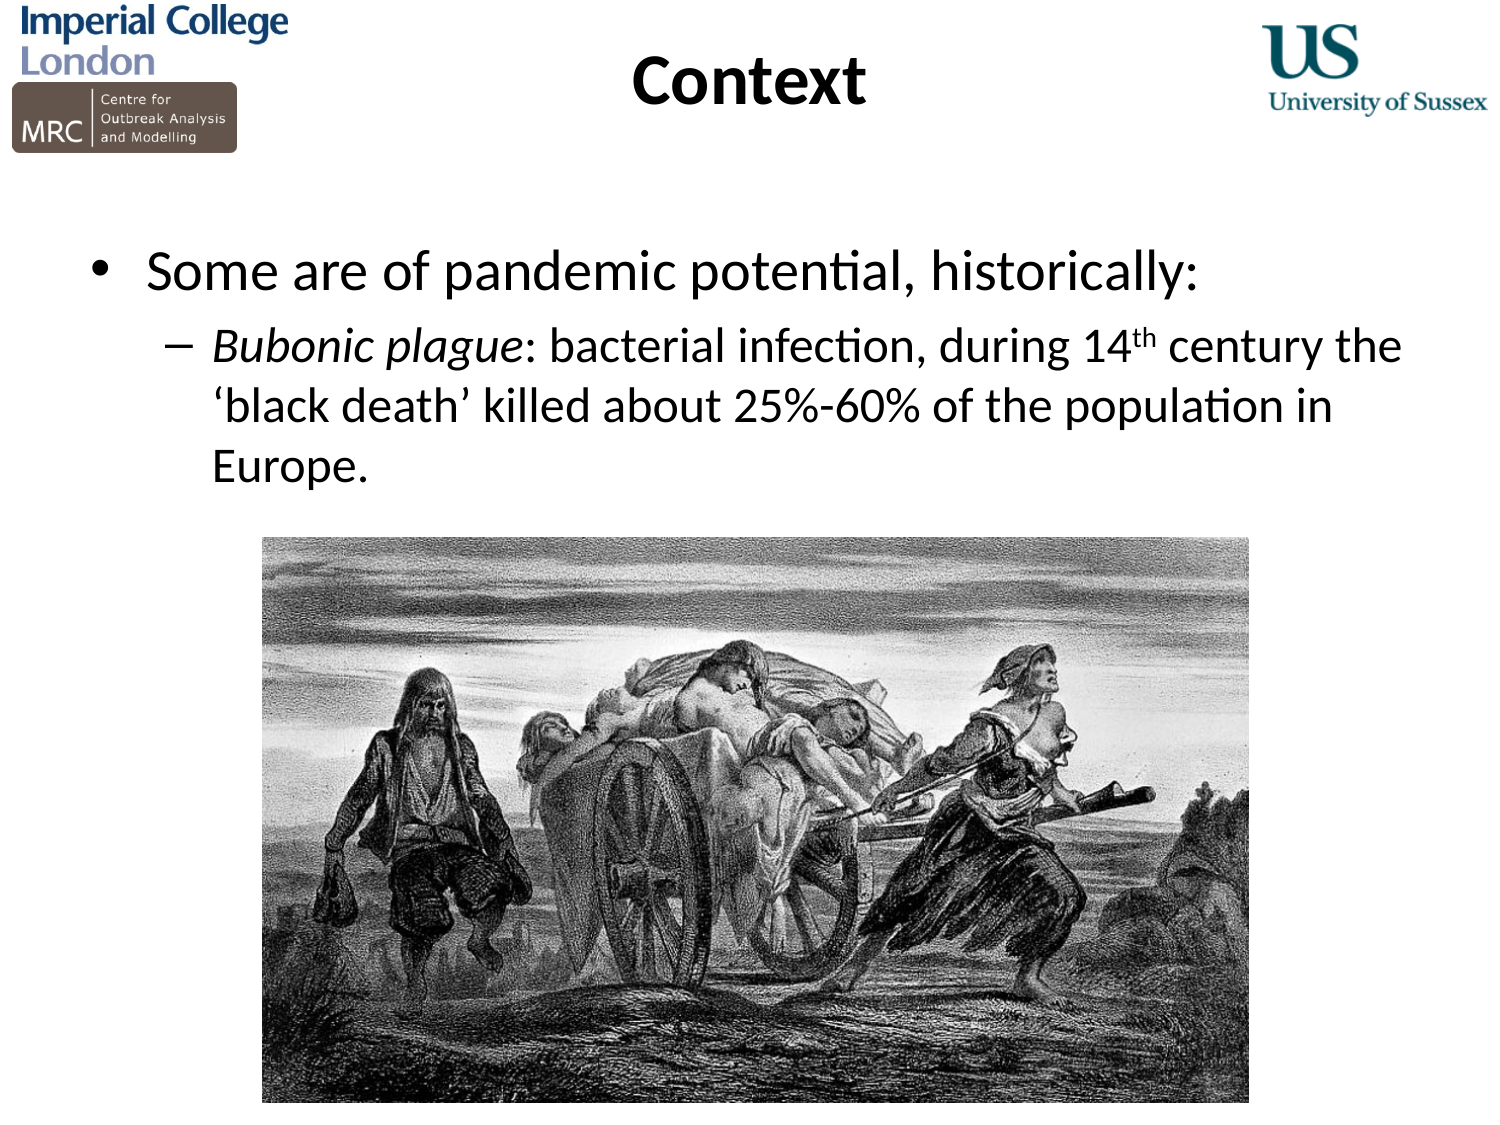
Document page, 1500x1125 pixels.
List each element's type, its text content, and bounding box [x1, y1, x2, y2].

picture [22, 4, 75, 75]
picture [12, 82, 237, 153]
picture [262, 537, 1250, 1104]
title Context [75, 0, 1425, 150]
picture [1425, 24, 1488, 117]
list Some are of pandemic potential, historically: Bubonic plague: bacterial infection, during 14th century the ‘black death’ killed about 25%-60% of the population in Europe. [75, 224, 1425, 968]
